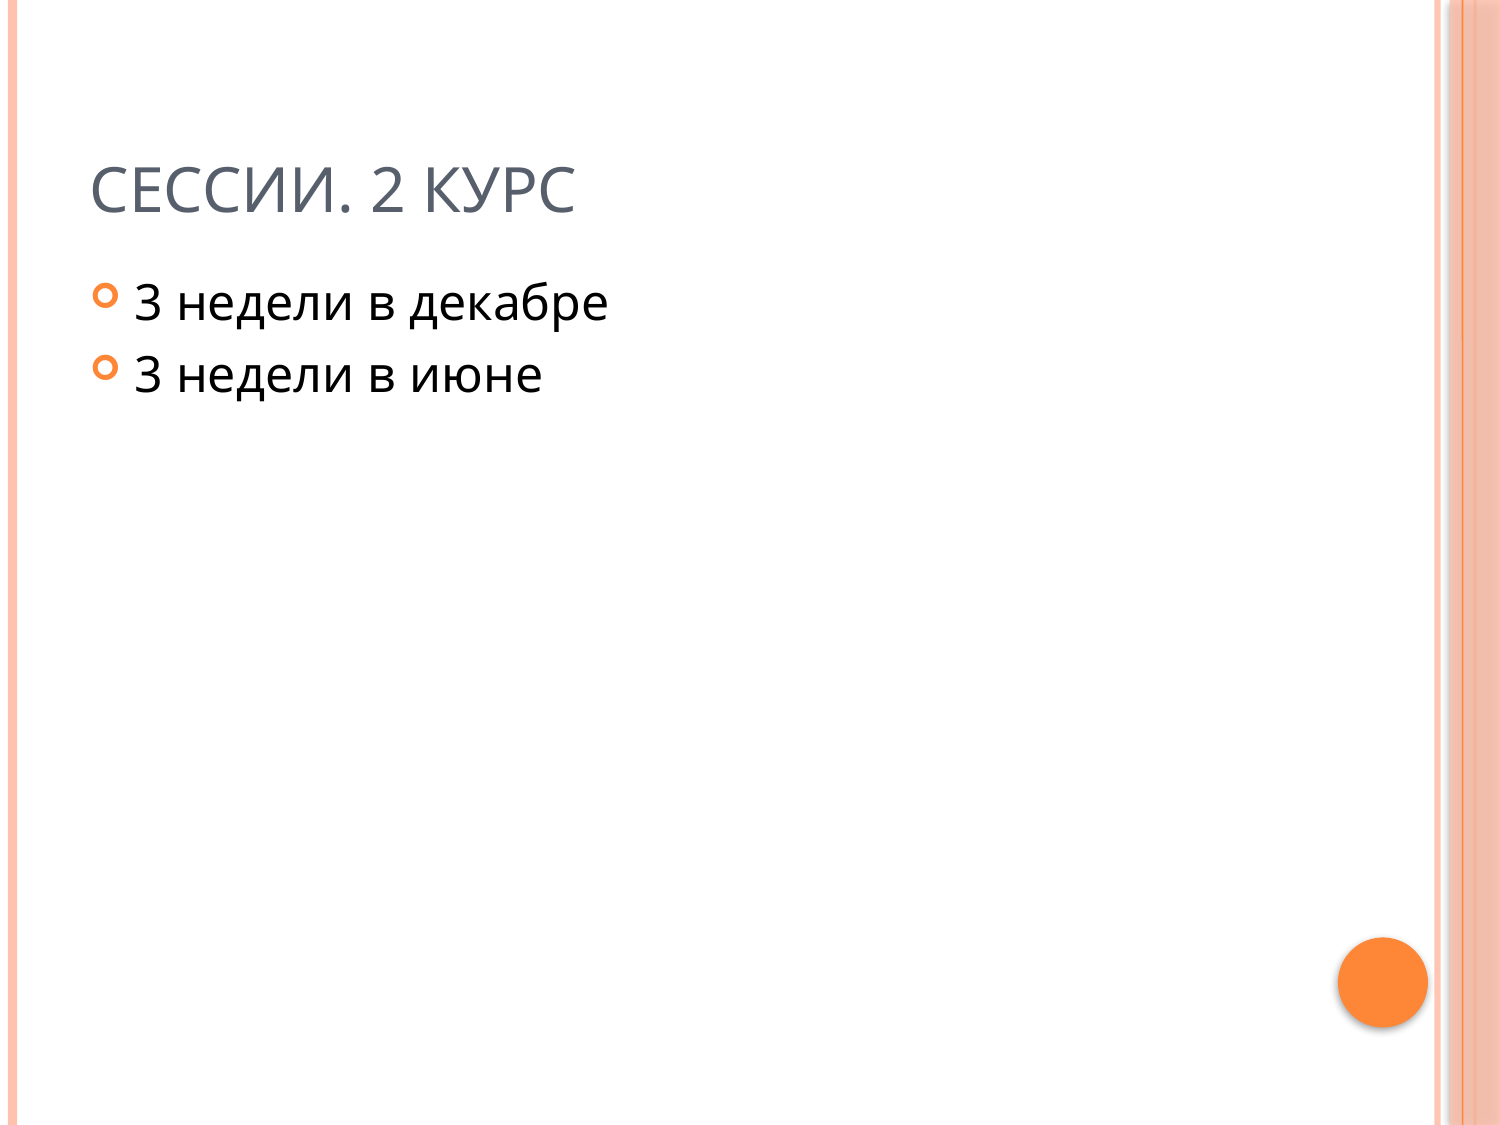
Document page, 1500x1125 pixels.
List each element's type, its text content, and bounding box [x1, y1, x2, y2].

list 3 недели в декабре 3 недели в июне [75, 262, 1300, 1062]
title Сессии. 2 курс [75, 45, 1300, 233]
